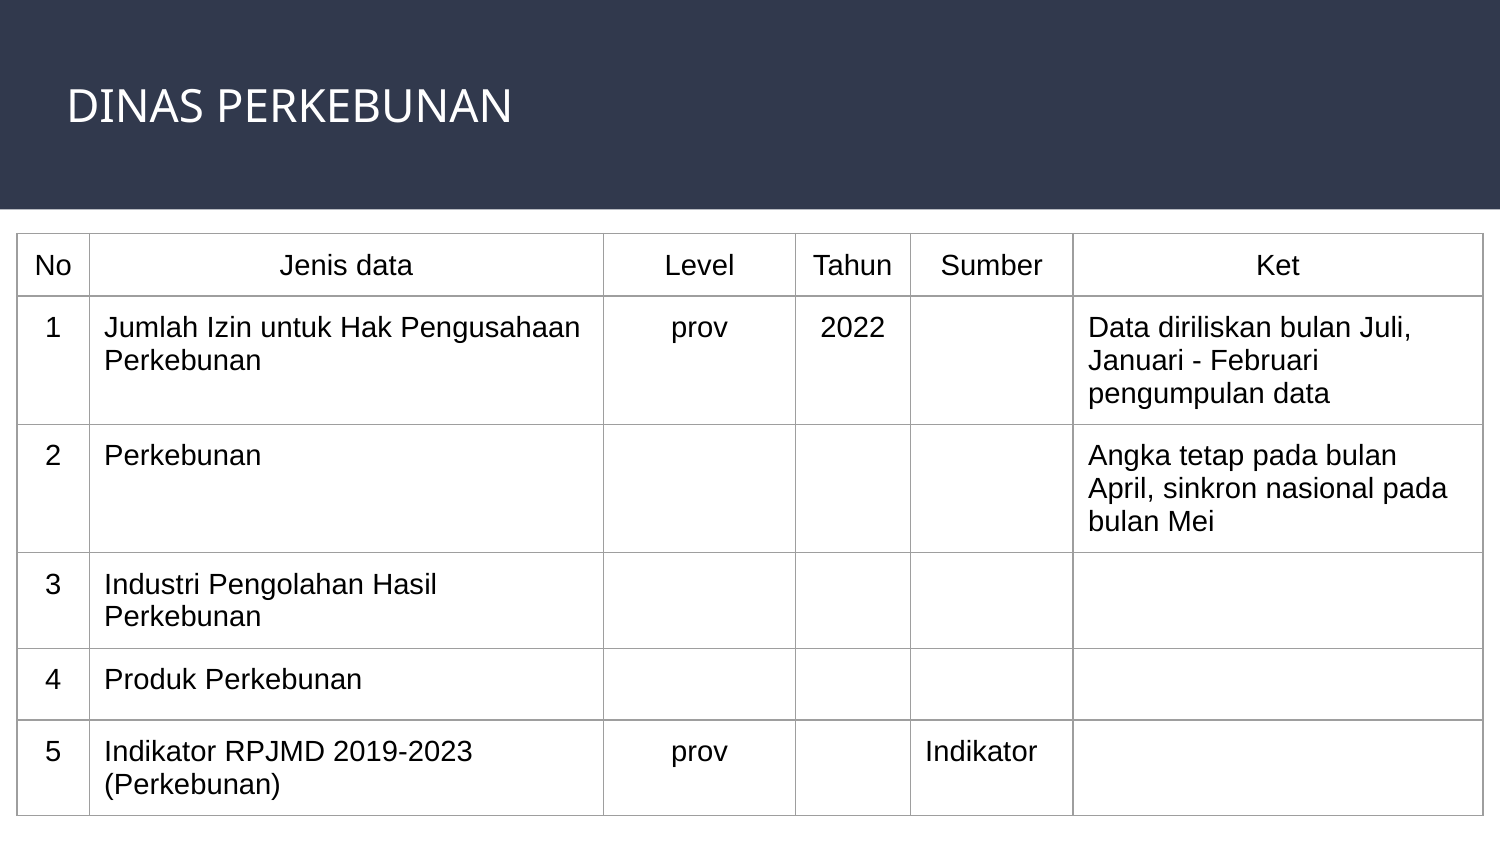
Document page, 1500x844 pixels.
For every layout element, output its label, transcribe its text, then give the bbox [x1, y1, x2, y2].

table_cell Indikator RPJMD 2019-2023 (Perkebunan) [90, 721, 603, 815]
table_cell 2 [18, 425, 89, 552]
table_cell [604, 425, 795, 552]
table_cell Industri Pengolahan Hasil Perkebunan [90, 553, 603, 648]
table_cell 2022 [796, 297, 910, 424]
table_cell [796, 425, 910, 552]
table_cell prov [604, 721, 795, 815]
table_cell Data diriliskan bulan Juli, Januari - Februari pengumpulan data [1074, 297, 1482, 424]
table_cell 3 [18, 553, 89, 648]
table_cell [604, 649, 795, 719]
table_cell [796, 649, 910, 719]
table_cell Angka tetap pada bulan April, sinkron nasional pada bulan Mei [1074, 425, 1482, 552]
table_header Jenis data [90, 234, 603, 295]
table_header Tahun [796, 234, 910, 295]
table_cell [911, 649, 1072, 719]
table_cell [796, 553, 910, 648]
table_cell 5 [18, 721, 89, 815]
table_cell Jumlah Izin untuk Hak Pengusahaan Perkebunan [90, 297, 603, 424]
table_cell [1074, 649, 1482, 719]
table_cell 1 [18, 297, 89, 424]
table_cell [911, 553, 1072, 648]
table_cell Indikator [911, 721, 1072, 815]
table_cell prov [604, 297, 795, 424]
table_header Ket [1074, 234, 1482, 295]
table_header Sumber [911, 234, 1072, 295]
table_cell [911, 297, 1072, 424]
table_cell Perkebunan [90, 425, 603, 552]
table_cell [1074, 721, 1482, 815]
table_cell 4 [18, 649, 89, 719]
table_cell [604, 553, 795, 648]
table_cell Produk Perkebunan [90, 649, 603, 719]
table_cell [911, 425, 1072, 552]
table_header Level [604, 234, 795, 295]
title DINAS PERKEBUNAN [51, 58, 1449, 161]
table_header No [18, 234, 89, 295]
table_cell [1074, 553, 1482, 648]
table_cell [796, 721, 910, 815]
